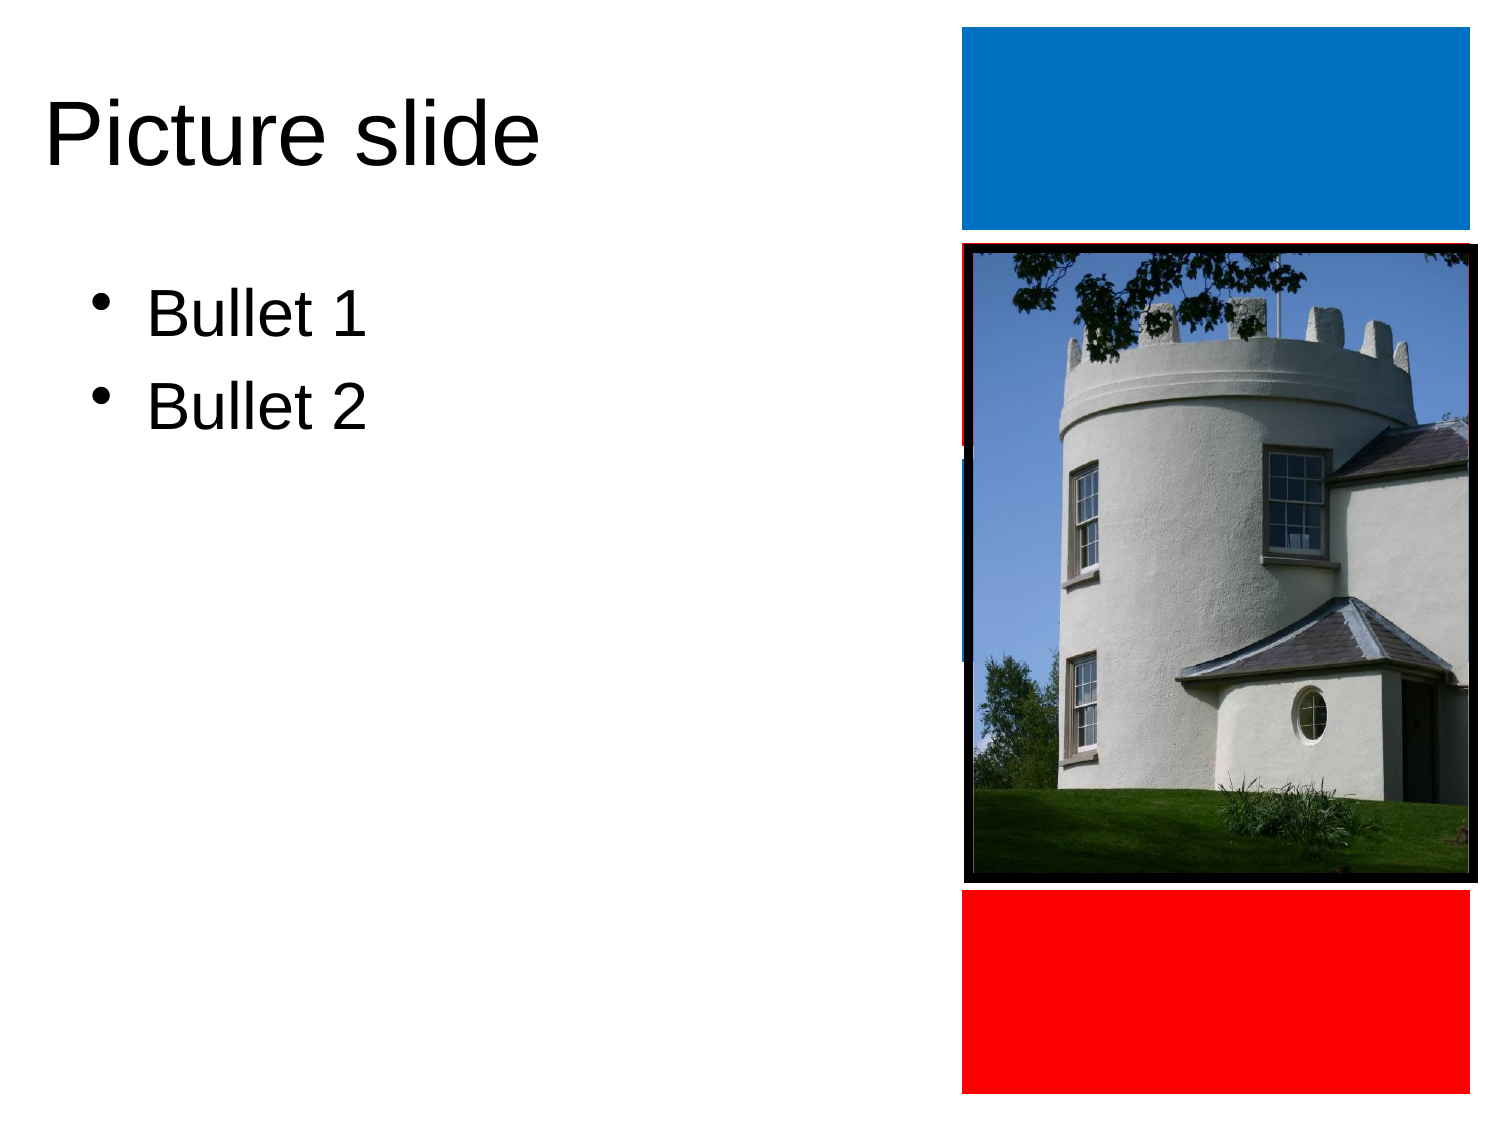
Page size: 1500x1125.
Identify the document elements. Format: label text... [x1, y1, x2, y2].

picture [973, 252, 1469, 874]
list Bullet 1 Bullet 2 [75, 262, 736, 1005]
title Picture slide [28, 34, 1134, 223]
